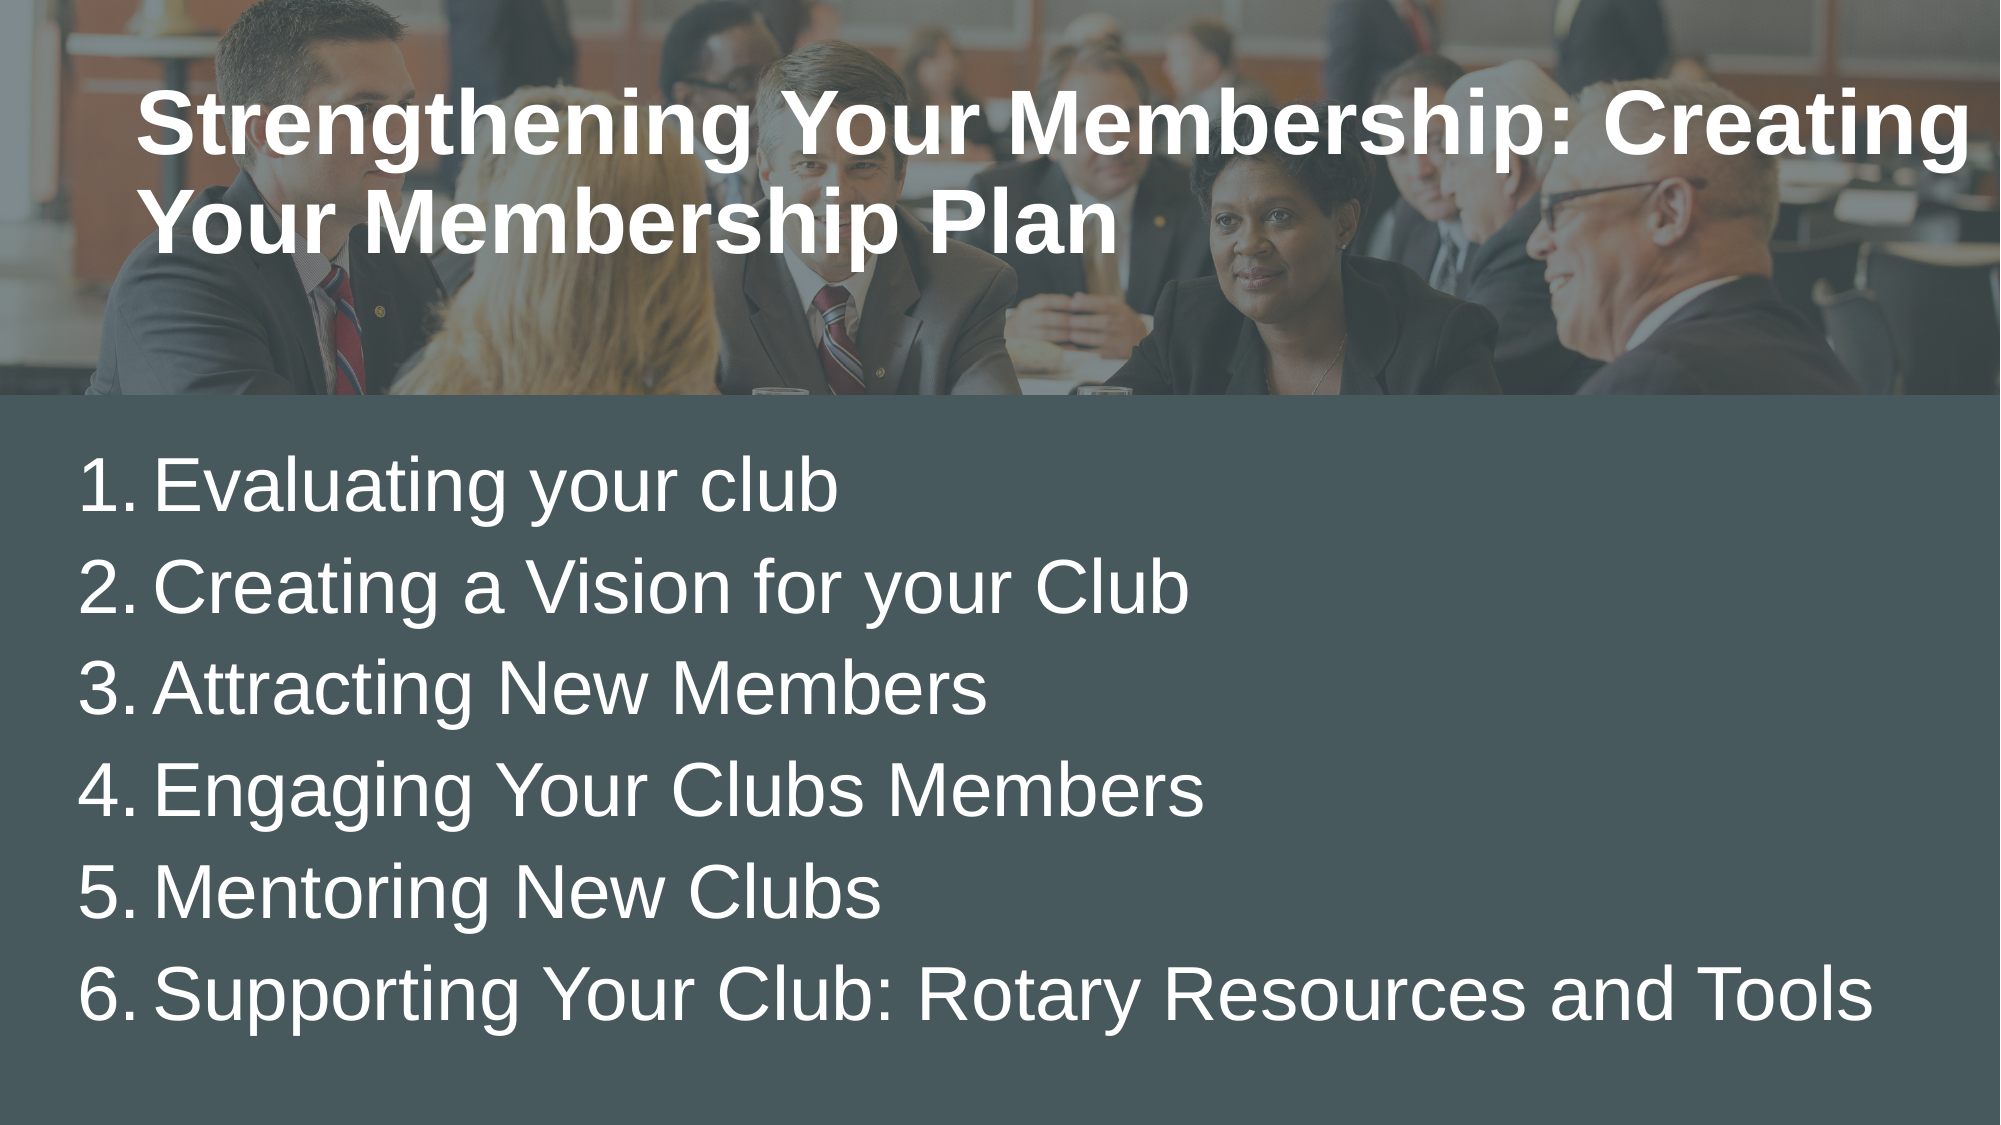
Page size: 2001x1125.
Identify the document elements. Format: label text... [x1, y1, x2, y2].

list Evaluating your club Creating a Vision for your Club Attracting New Members Engaging Your Clubs Members Mentoring New Clubs Supporting Your Club: Rotary Resources and Tools [62, 437, 1950, 1057]
picture [0, 0, 2000, 395]
